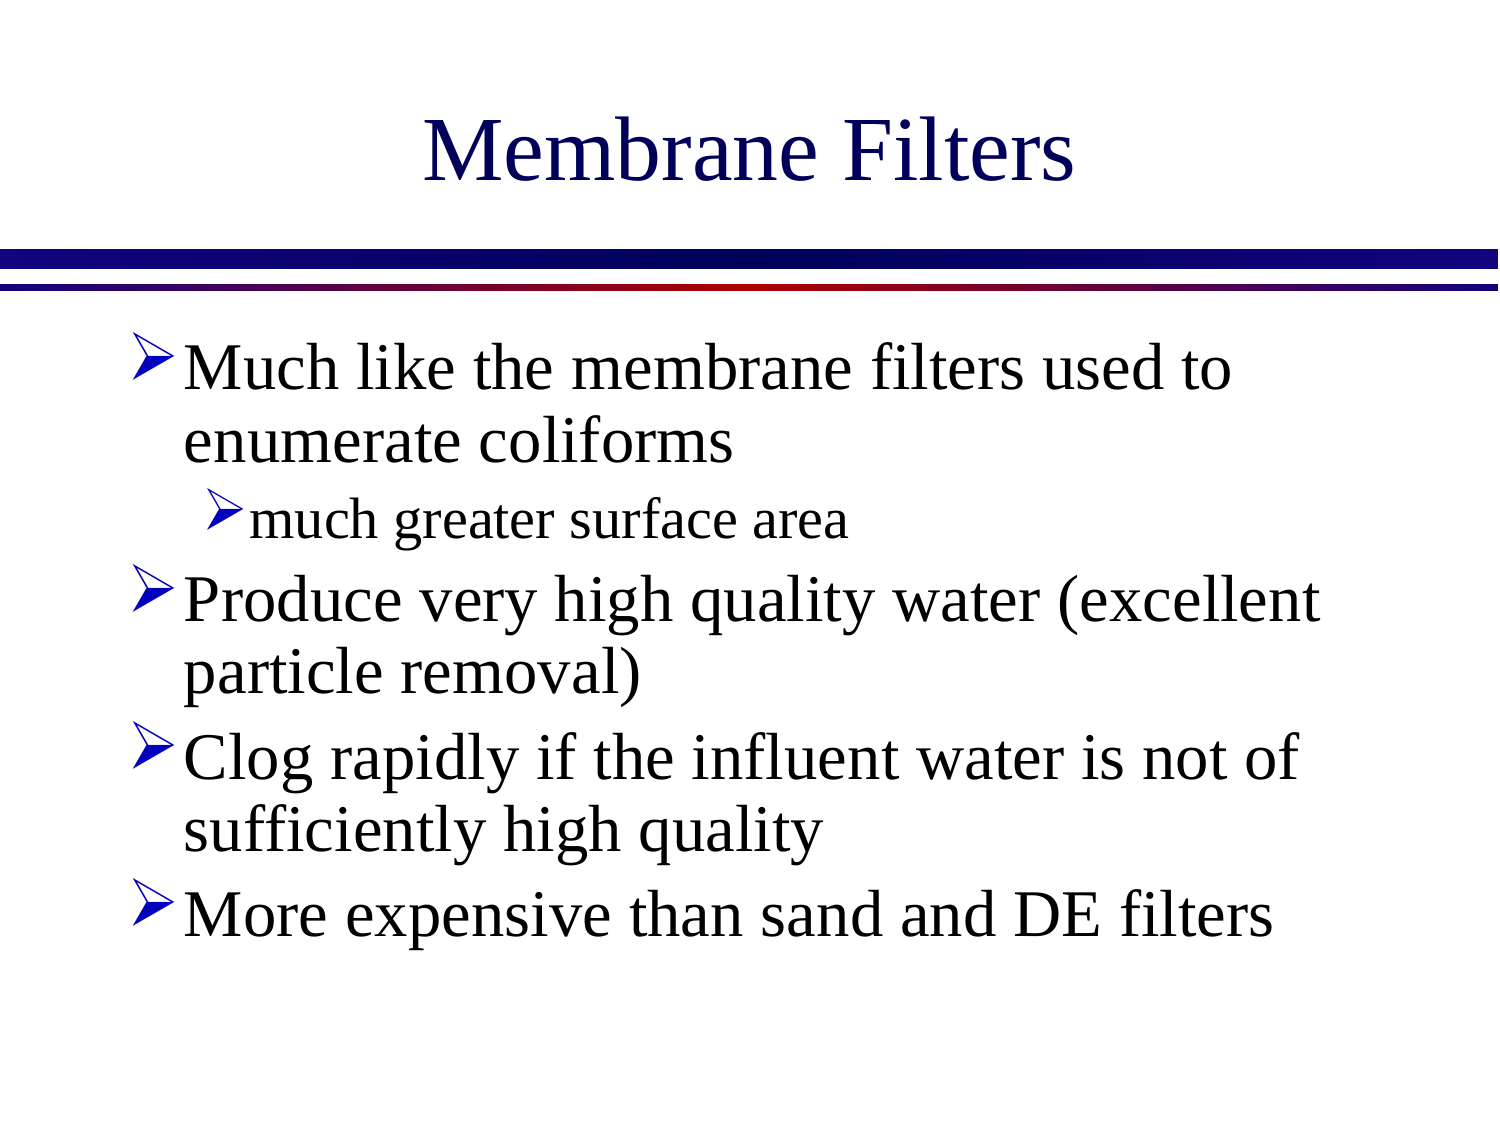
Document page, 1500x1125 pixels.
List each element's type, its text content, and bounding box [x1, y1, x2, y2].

title Membrane Filters [112, 49, 1388, 238]
list Much like the membrane filters used to enumerate coliforms much greater surface area Produce very high quality water (excellent particle removal) Clog rapidly if the influent water is not of sufficiently high quality More expensive than sand and DE filters [112, 324, 1388, 1001]
